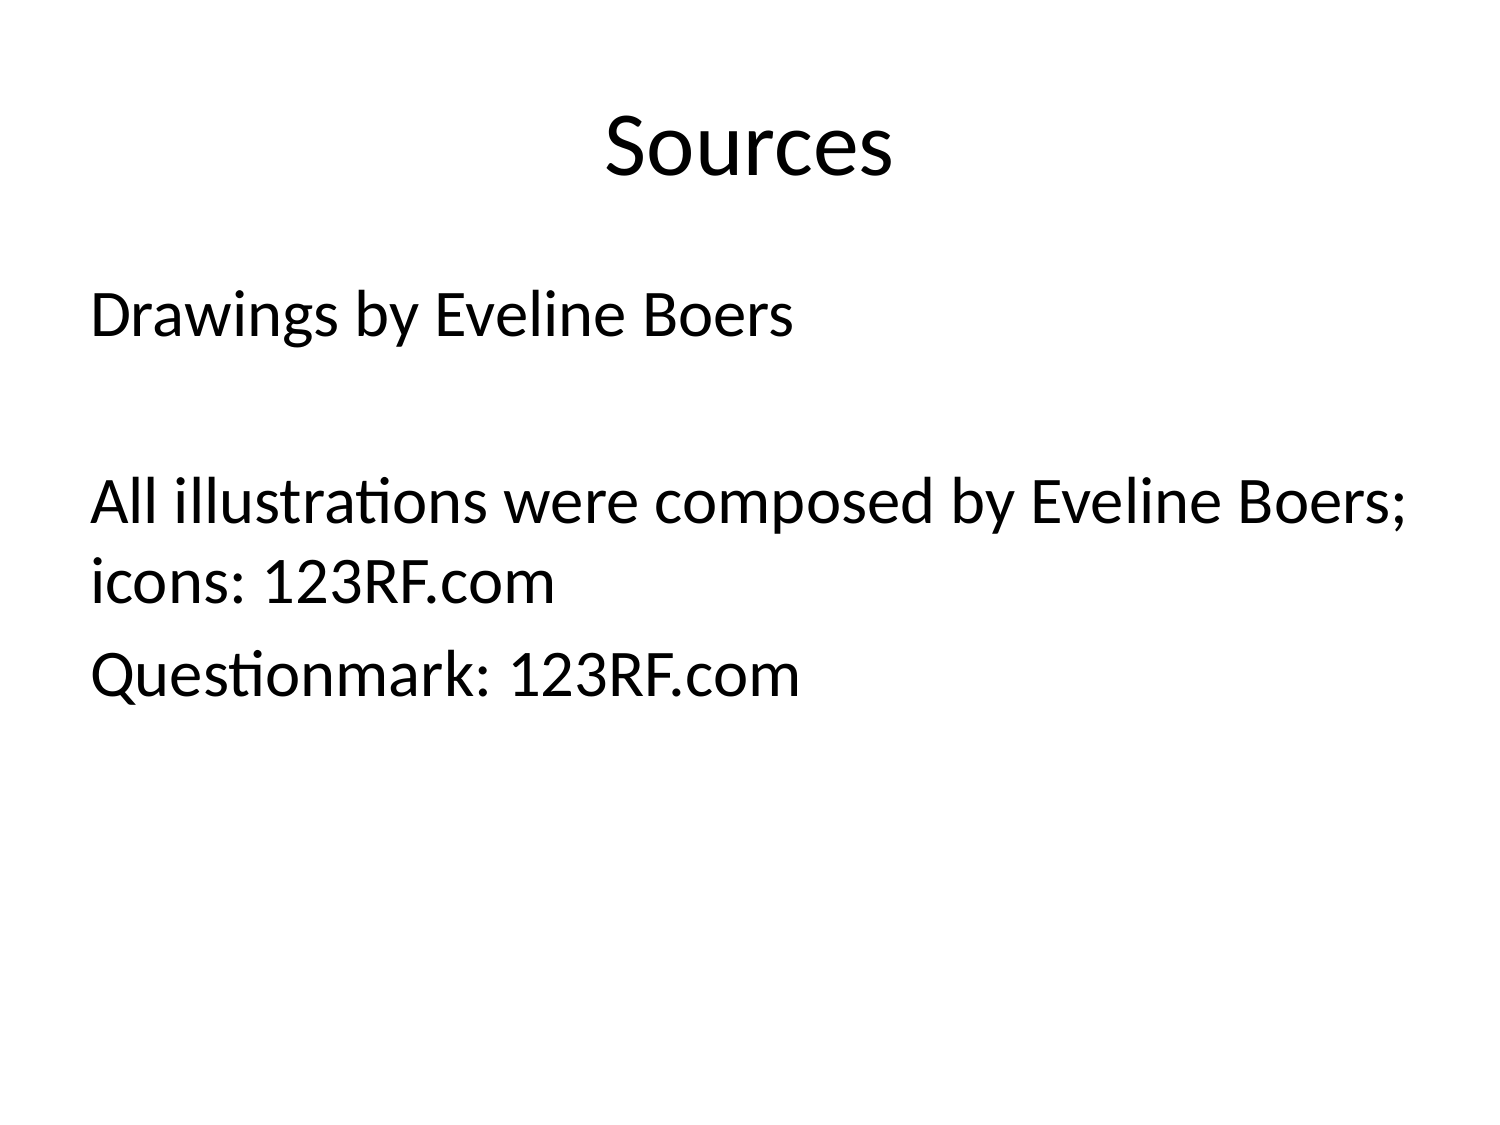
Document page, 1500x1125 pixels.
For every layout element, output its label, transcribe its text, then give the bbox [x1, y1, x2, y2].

list Drawings by Eveline Boers All illustrations were composed by Eveline Boers; icons: 123RF.com Questionmark: 123RF.com [75, 262, 1425, 1005]
title Sources [75, 45, 1425, 233]
